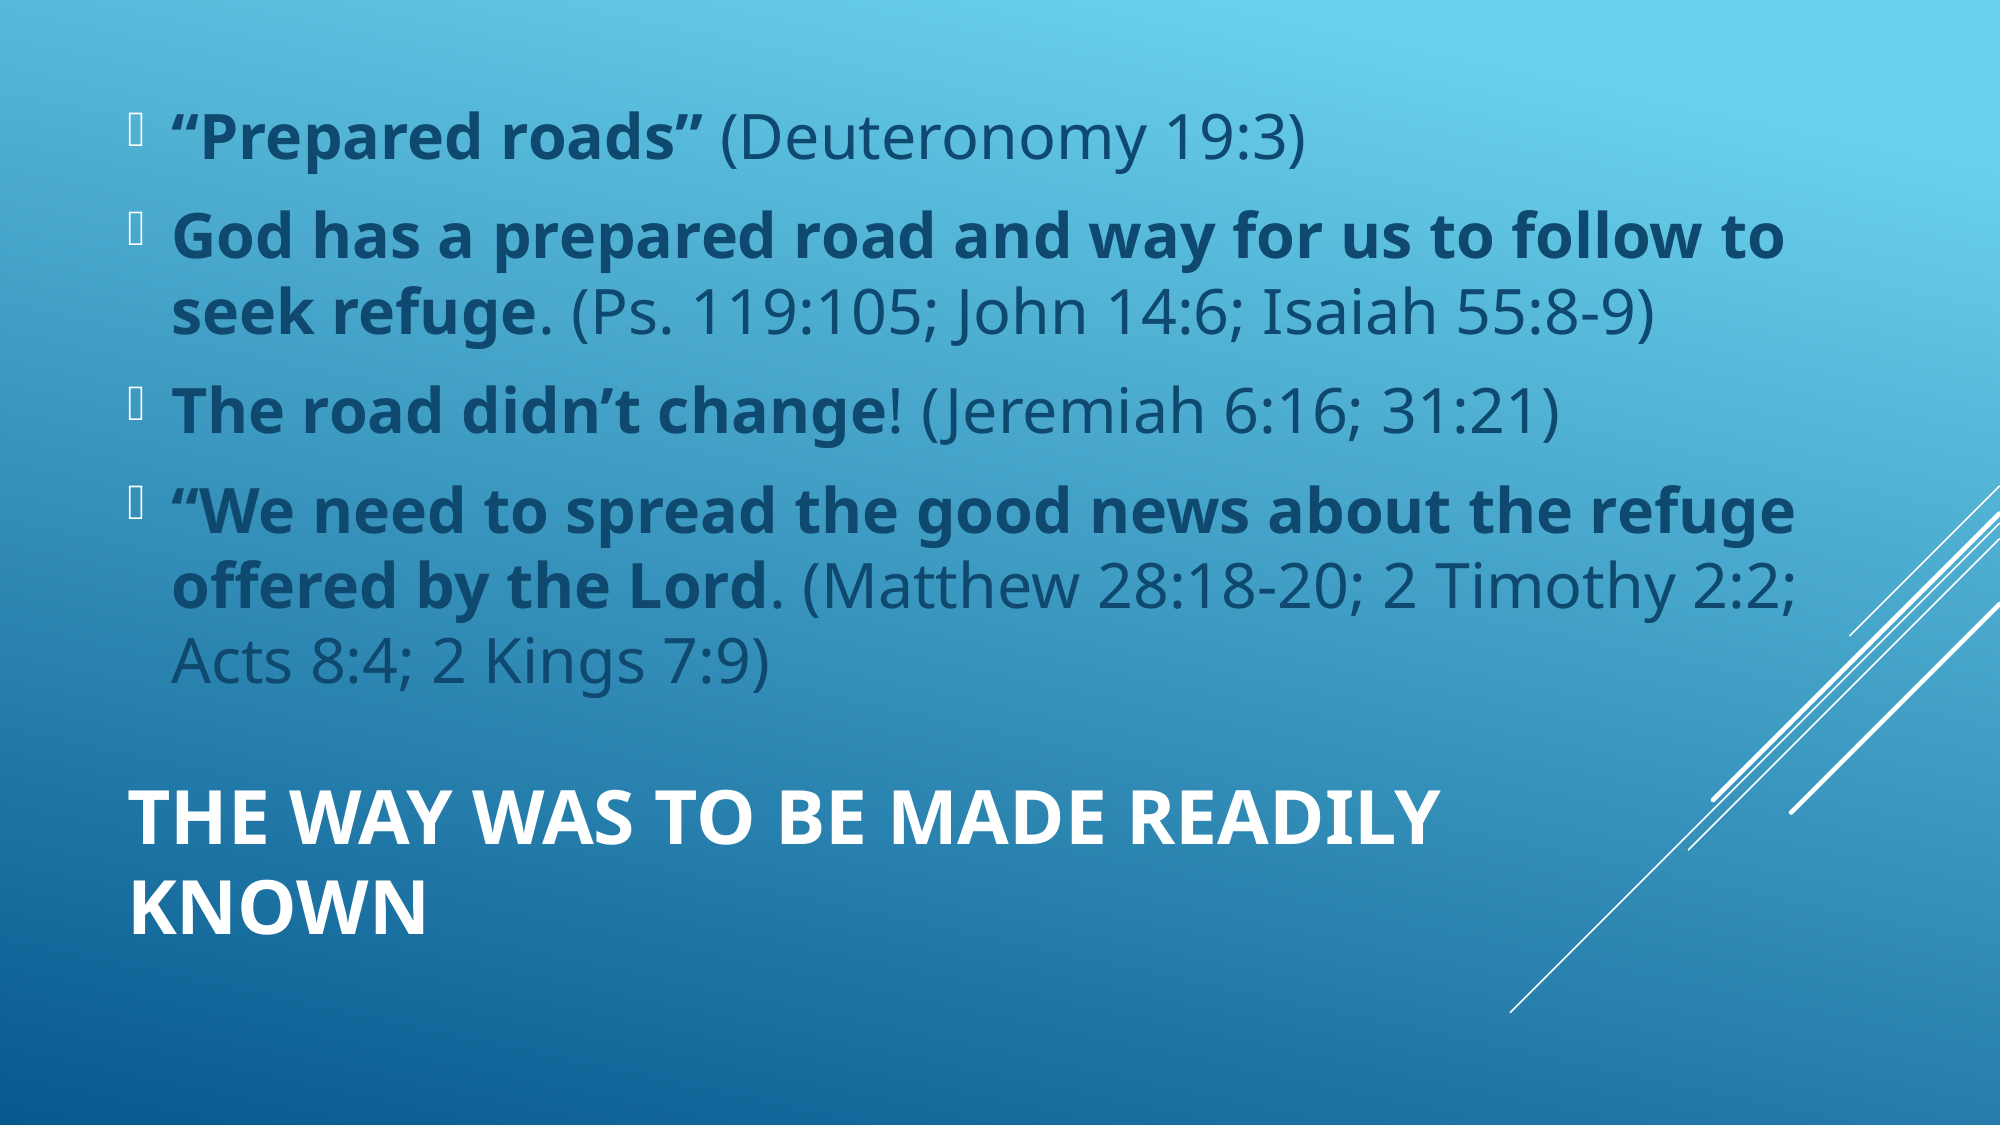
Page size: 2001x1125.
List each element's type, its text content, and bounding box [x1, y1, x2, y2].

title The way was to be made readily known [112, 736, 1513, 984]
list “Prepared roads” (Deuteronomy 19:3) God has a prepared road and way for us to follow to seek refuge. (Ps. 119:105; John 14:6; Isaiah 55:8-9) The road didn’t change! (Jeremiah 6:16; 31:21) “We need to spread the good news about the refuge offered by the Lord. (Matthew 28:18-20; 2 Timothy 2:2; Acts 8:4; 2 Kings 7:9) [112, 87, 1907, 706]
